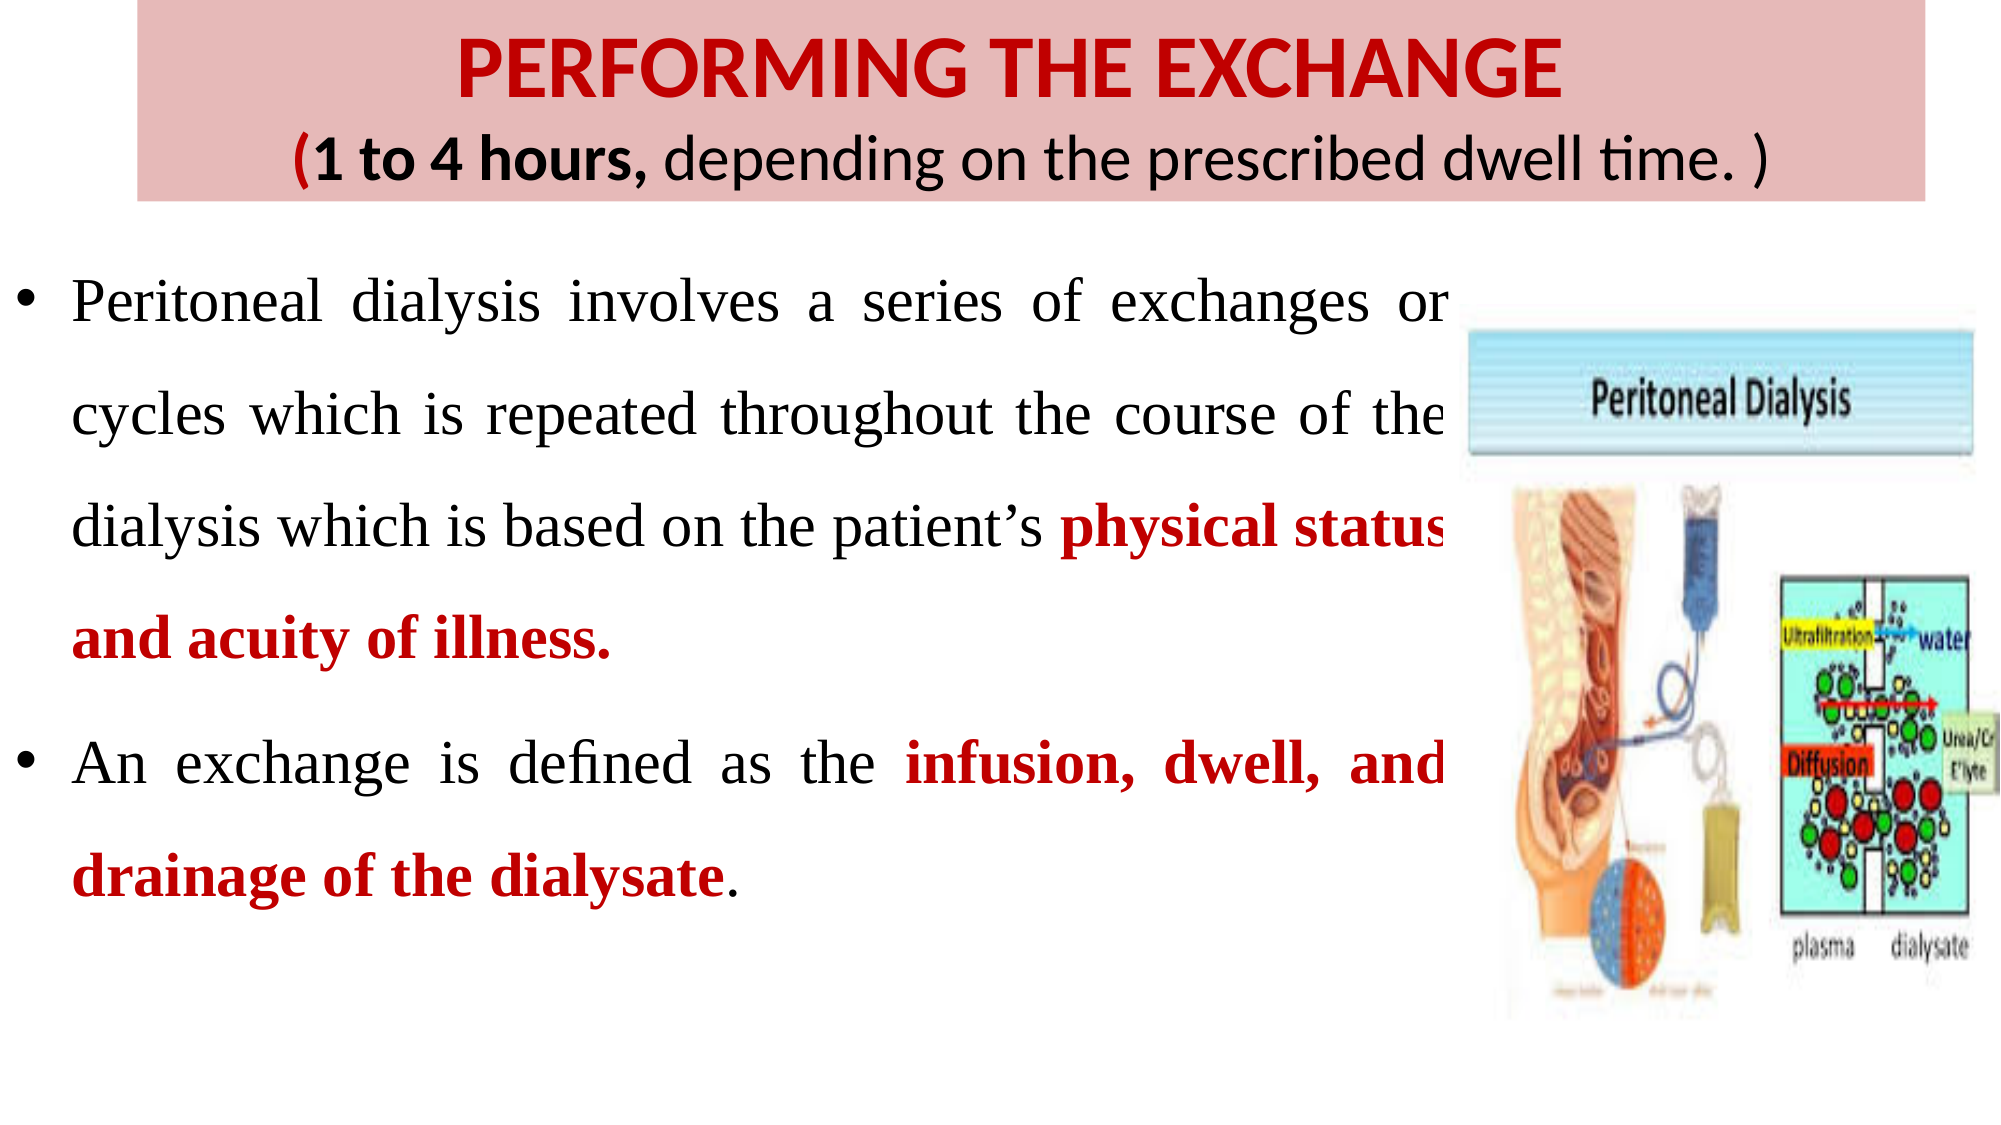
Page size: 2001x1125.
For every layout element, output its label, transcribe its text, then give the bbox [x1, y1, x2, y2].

list Peritoneal dialysis involves a series of exchanges or cycles which is repeated throughout the course of the dialysis which is based on the patient’s physical status and acuity of illness. An exchange is deﬁned as the infusion, dwell, and drainage of the dialysate. [0, 214, 1466, 1125]
picture [1442, 304, 2000, 1028]
title PERFORMING THE EXCHANGE (1 to 4 hours, depending on the prescribed dwell time. ) [137, 0, 1926, 202]
